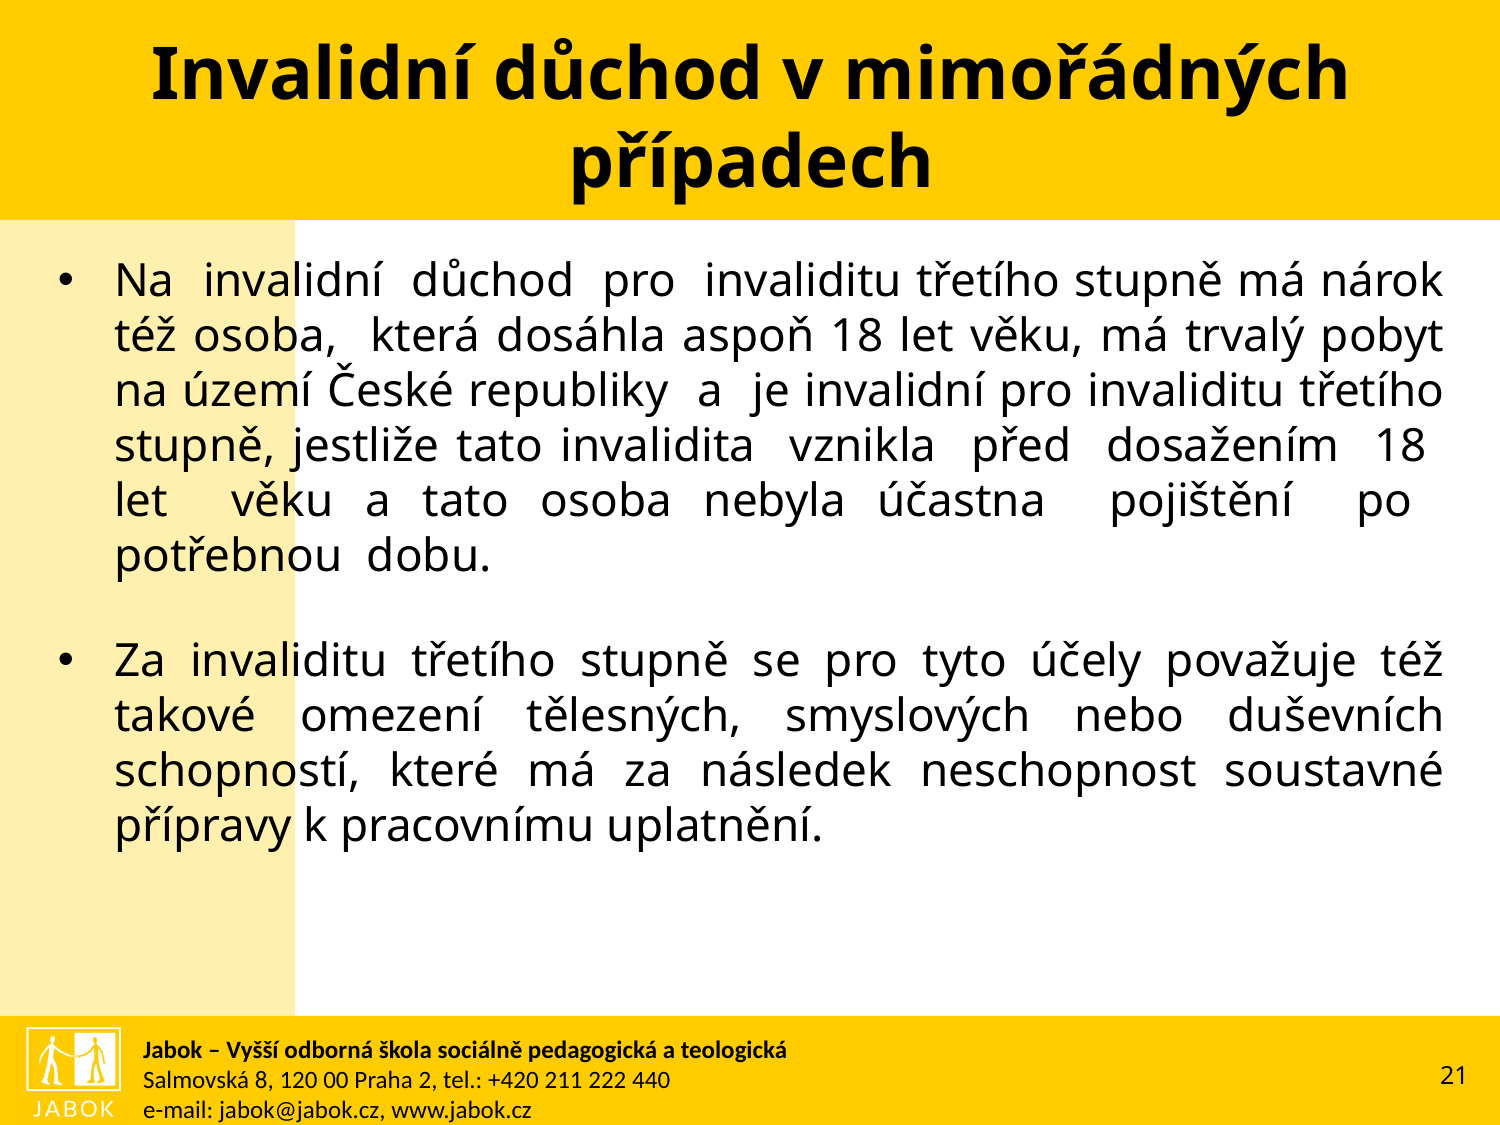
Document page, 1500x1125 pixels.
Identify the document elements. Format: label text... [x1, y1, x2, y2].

picture [17, 1017, 130, 1125]
list Na invalidní důchod pro invaliditu třetího stupně má nárok též osoba, která dosáhla aspoň 18 let věku, má trvalý pobyt na území České republiky a je invalidní pro invaliditu třetího stupně, jestliže tato invalidita vznikla před dosažením 18 let věku a tato osoba nebyla účastna pojištění po potřebnou dobu. Za invaliditu třetího stupně se pro tyto účely považuje též takové omezení tělesných, smyslových nebo duševních schopností, které má za následek neschopnost soustavné přípravy k pracovnímu uplatnění. [42, 243, 1461, 970]
title Invalidní důchod v mimořádných případech [76, 20, 1427, 209]
